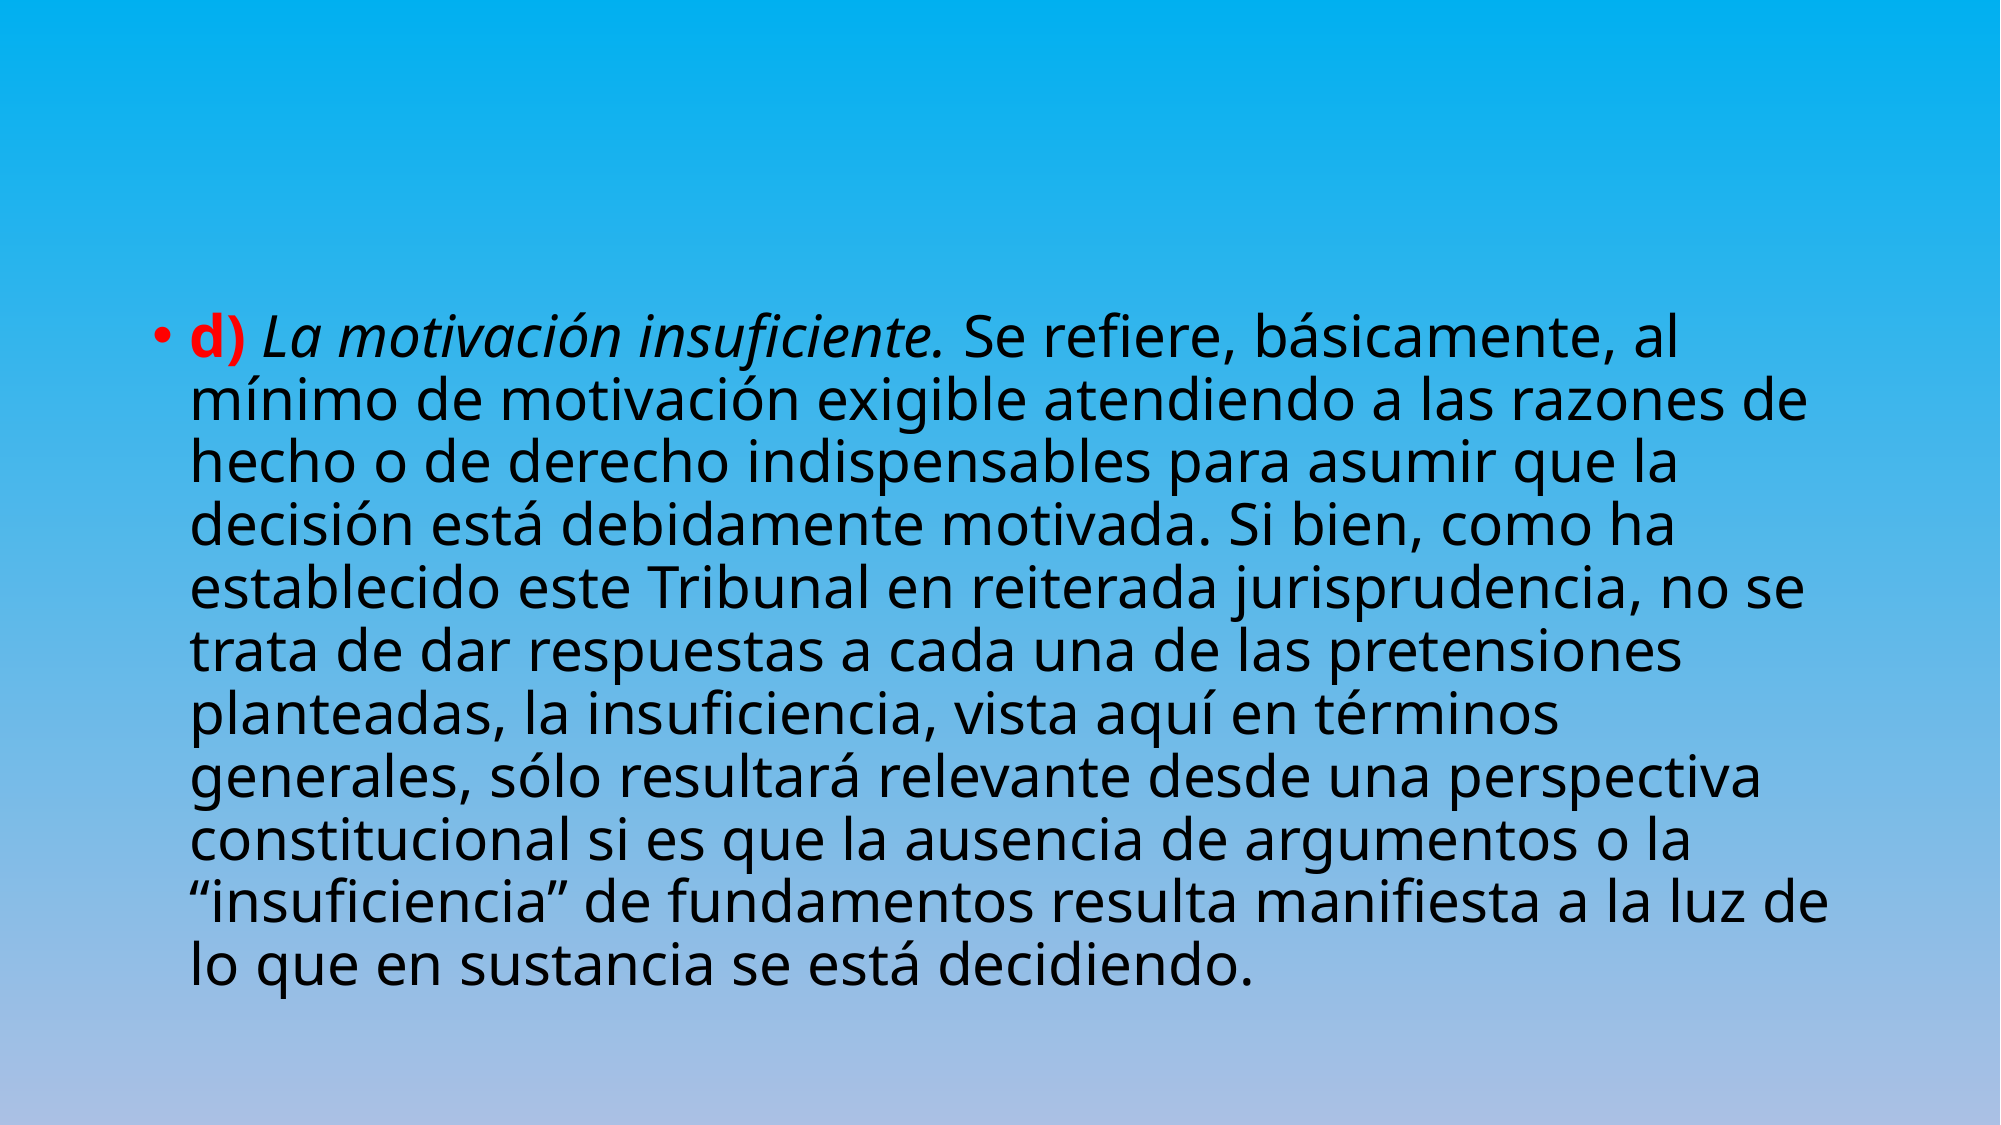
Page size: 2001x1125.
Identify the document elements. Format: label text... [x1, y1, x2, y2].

list d) La motivación insuficiente. Se refiere, básicamente, al mínimo de motivación exigible atendiendo a las razones de hecho o de derecho indispensables para asumir que la decisión está debidamente motivada. Si bien, como ha establecido este Tribunal en reiterada jurisprudencia, no se trata de dar respuestas a cada una de las pretensiones planteadas, la insuficiencia, vista aquí en términos generales, sólo resultará relevante desde una perspectiva constitucional si es que la ausencia de argumentos o la “insuficiencia” de fundamentos resulta manifiesta a la luz de lo que en sustancia se está decidiendo. [137, 299, 1863, 1014]
